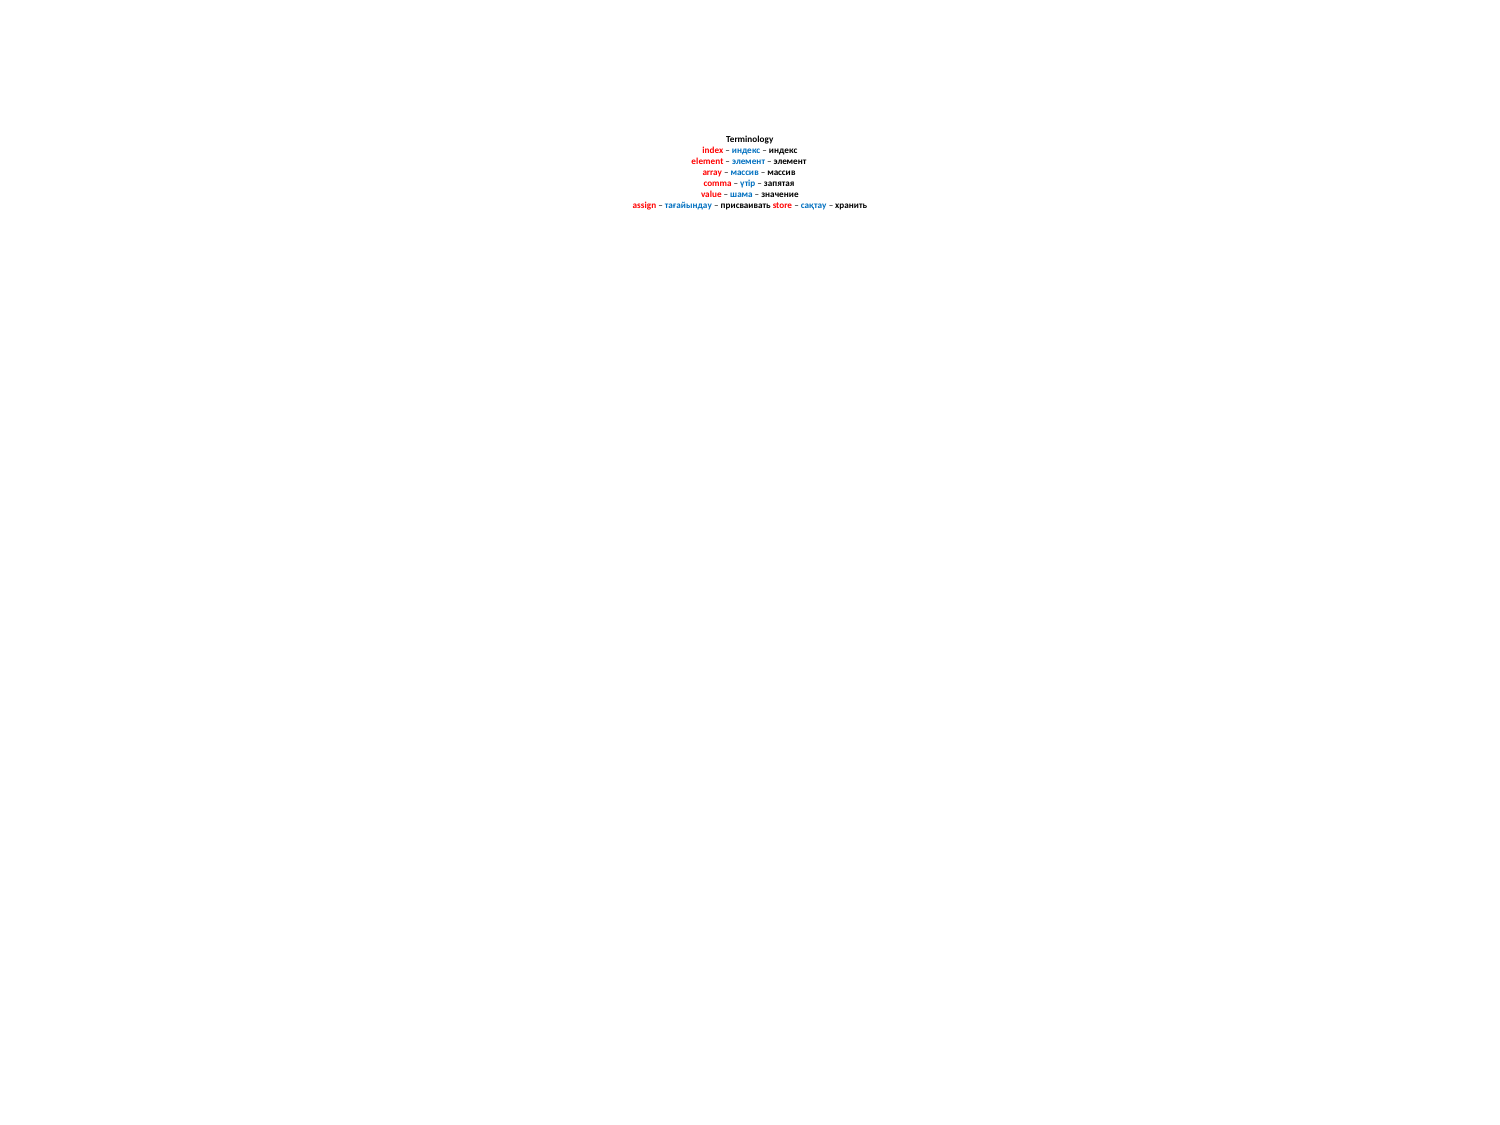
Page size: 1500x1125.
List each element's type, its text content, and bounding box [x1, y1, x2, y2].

title Terminology index – индекс – индекс element – элемент – элемент array – массив – массив comma – үтір – запятая value – шама – значение assign – тағайындау – присваивать store – сақтау – хранить [75, 45, 1425, 233]
